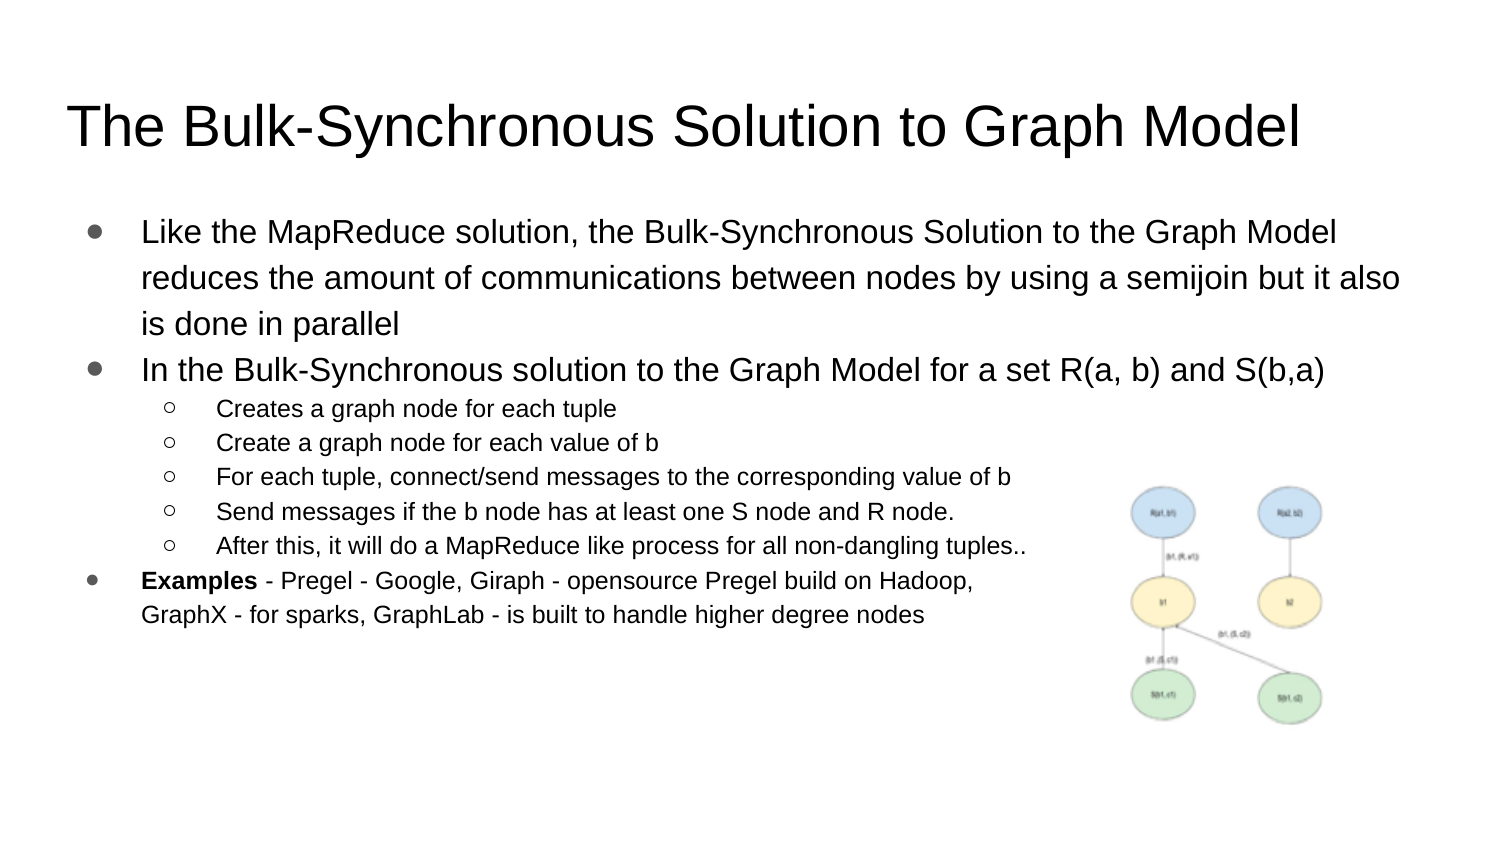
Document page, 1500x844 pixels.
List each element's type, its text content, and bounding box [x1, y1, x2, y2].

title The Bulk-Synchronous Solution to Graph Model [51, 72, 1449, 167]
list Like the MapReduce solution, the Bulk-Synchronous Solution to the Graph Model reduces the amount of communications between nodes by using a semijoin but it also is done in parallel In the Bulk-Synchronous solution to the Graph Model for a set R(a, b) and S(b,a) Creates a graph node for each tuple Create a graph node for each value of b For each tuple, connect/send messages to the corresponding value of b Send messages if the b node has at least one S node and R node. After this, it will do a MapReduce like process for all non-dangling tuples.. Examples - Pregel - Google, Giraph - opensource Pregel build on Hadoop, GraphX - for sparks, GraphLab - is built to handle higher degree nodes [51, 189, 1449, 750]
picture [1082, 442, 1393, 750]
